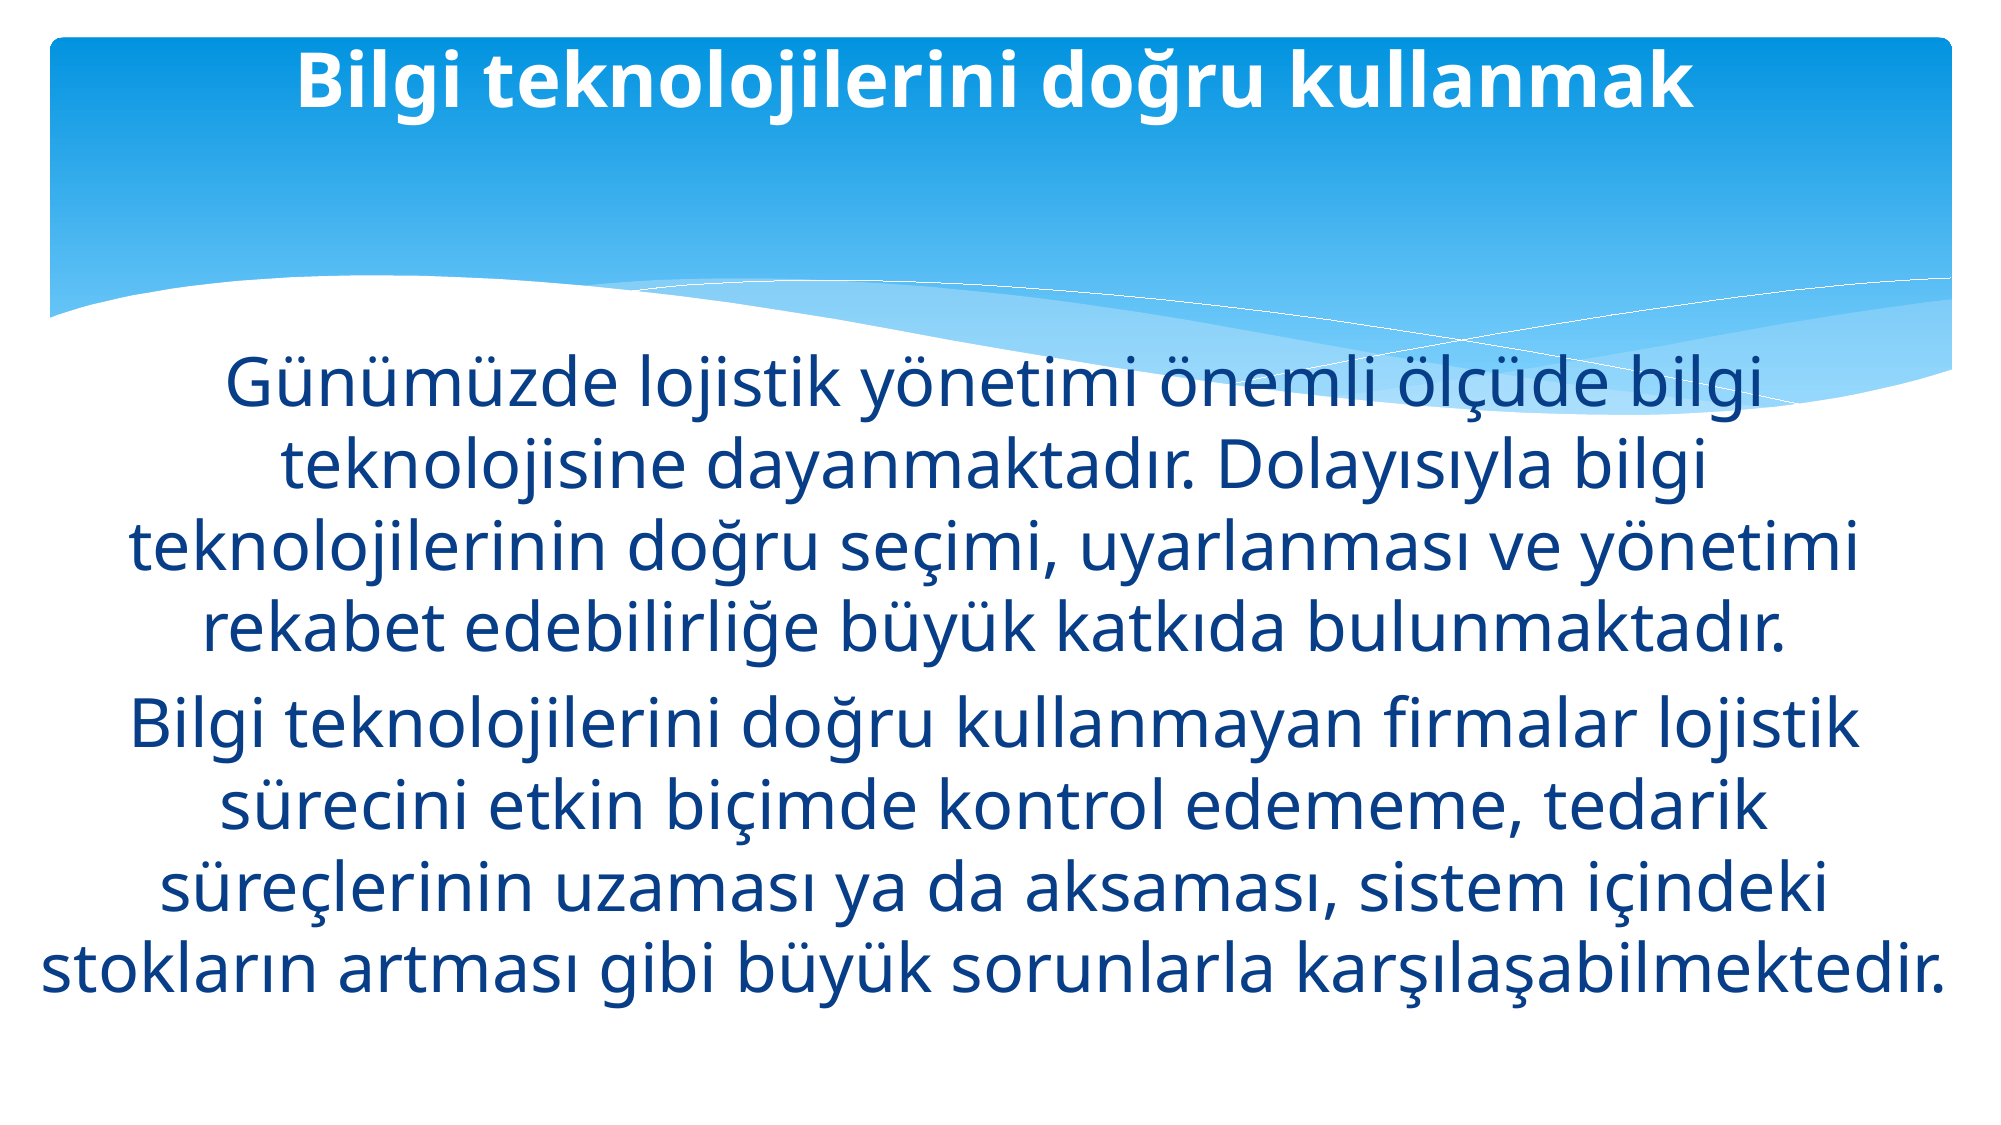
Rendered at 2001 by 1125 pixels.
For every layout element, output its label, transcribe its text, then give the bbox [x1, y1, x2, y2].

list Günümüzde lojistik yönetimi önemli ölçüde bilgi teknolojisine dayanmaktadır. Dolayısıyla bilgi teknolojilerinin doğru seçimi, uyarlanması ve yönetimi rekabet edebilirliğe büyük katkıda bulunmaktadır. Bilgi teknolojilerini doğru kullanmayan firmalar lojistik sürecini etkin biçimde kontrol edememe, tedarik süreçlerinin uzaması ya da aksaması, sistem içindeki stokların artması gibi büyük sorunlarla karşılaşabilmektedir. [22, 314, 1968, 1102]
title Bilgi teknolojilerini doğru kullanmak [22, 22, 1968, 314]
